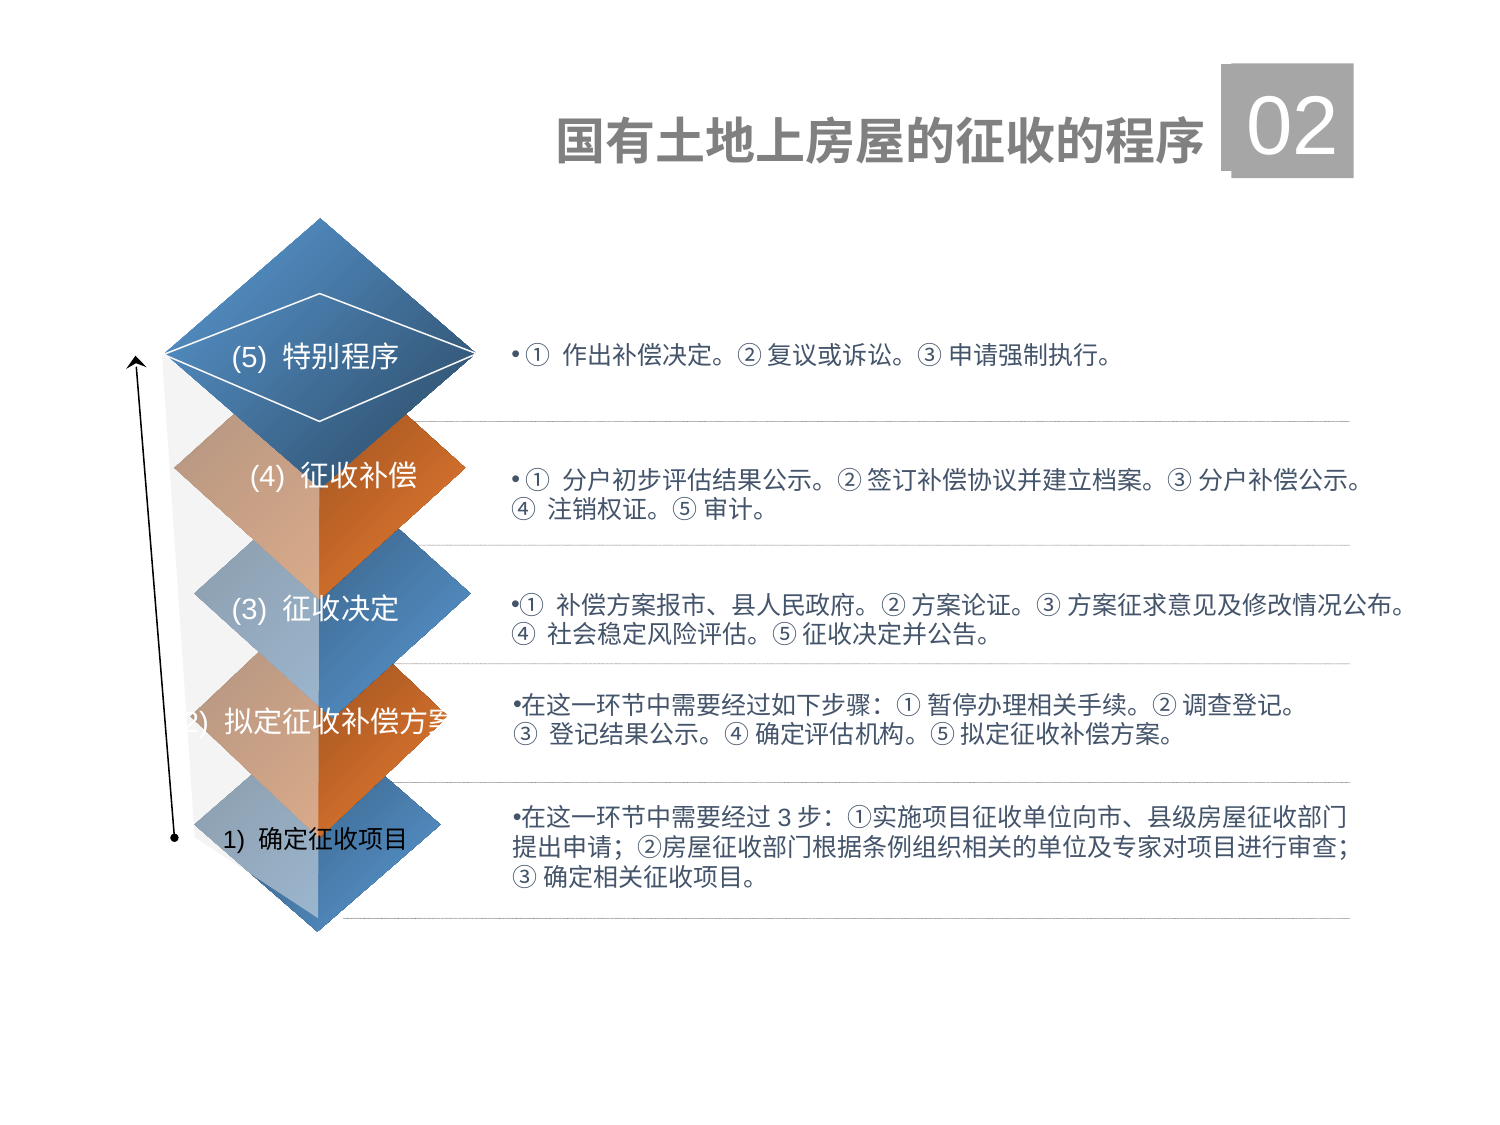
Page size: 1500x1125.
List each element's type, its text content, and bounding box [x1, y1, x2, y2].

text_box [170, 356, 473, 450]
text_box [345, 776, 441, 840]
text_box [225, 381, 414, 422]
text_box [319, 529, 471, 695]
text_box 1) 确定征收项目 [208, 815, 423, 861]
text_box (2) 拟定征收补偿方案 [164, 695, 473, 746]
text_box [226, 293, 477, 381]
text_box [163, 333, 216, 377]
text_box [257, 861, 399, 932]
text_box [188, 746, 319, 846]
text_box ① 分户初步评估结果公示。② 签订补偿协议并建立档案。③ 分户补偿公示。 ④ 注销权证。⑤ 审计。 [496, 456, 1389, 532]
text_box ① 作出补偿决定。② 复议或诉讼。③ 申请强制执行。 [496, 331, 1139, 377]
text_box [165, 218, 475, 353]
text_box 在这一环节中需要经过如下步骤：① 暂停办理相关手续。② 调查登记。 ③ 登记结果公示。④ 确定评估机构。⑤ 拟定征收补偿方案。 [498, 681, 1323, 757]
text_box [366, 414, 466, 497]
text_box [136, 366, 179, 842]
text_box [529, 62, 1365, 239]
text_box ① 补偿方案报市、县人民政府。② 方案论证。③ 方案征求意见及修改情况公布。 ④ 社会稳定风险评估。⑤ 征收决定并公告。 [496, 581, 1432, 657]
text_box [230, 861, 319, 919]
text_box [161, 354, 320, 695]
text_box [126, 355, 147, 369]
text_box [320, 500, 430, 582]
text_box 在这一环节中需要经过3步：①实施项目征收单位向市、县级房屋征收部门 提出申请；②房屋征收部门根据条例组织相关的单位及专家对项目进行审查； ③确定相关征收项目。 [498, 794, 1378, 899]
text_box (4) 征收补偿 [198, 450, 433, 500]
text_box [359, 664, 426, 695]
text_box (2) 拟定征收补偿方案 [158, 695, 166, 746]
text_box (5) 特别程序 [216, 330, 415, 381]
text_box (3) 征收决定 [216, 582, 415, 633]
text_box [319, 746, 417, 815]
